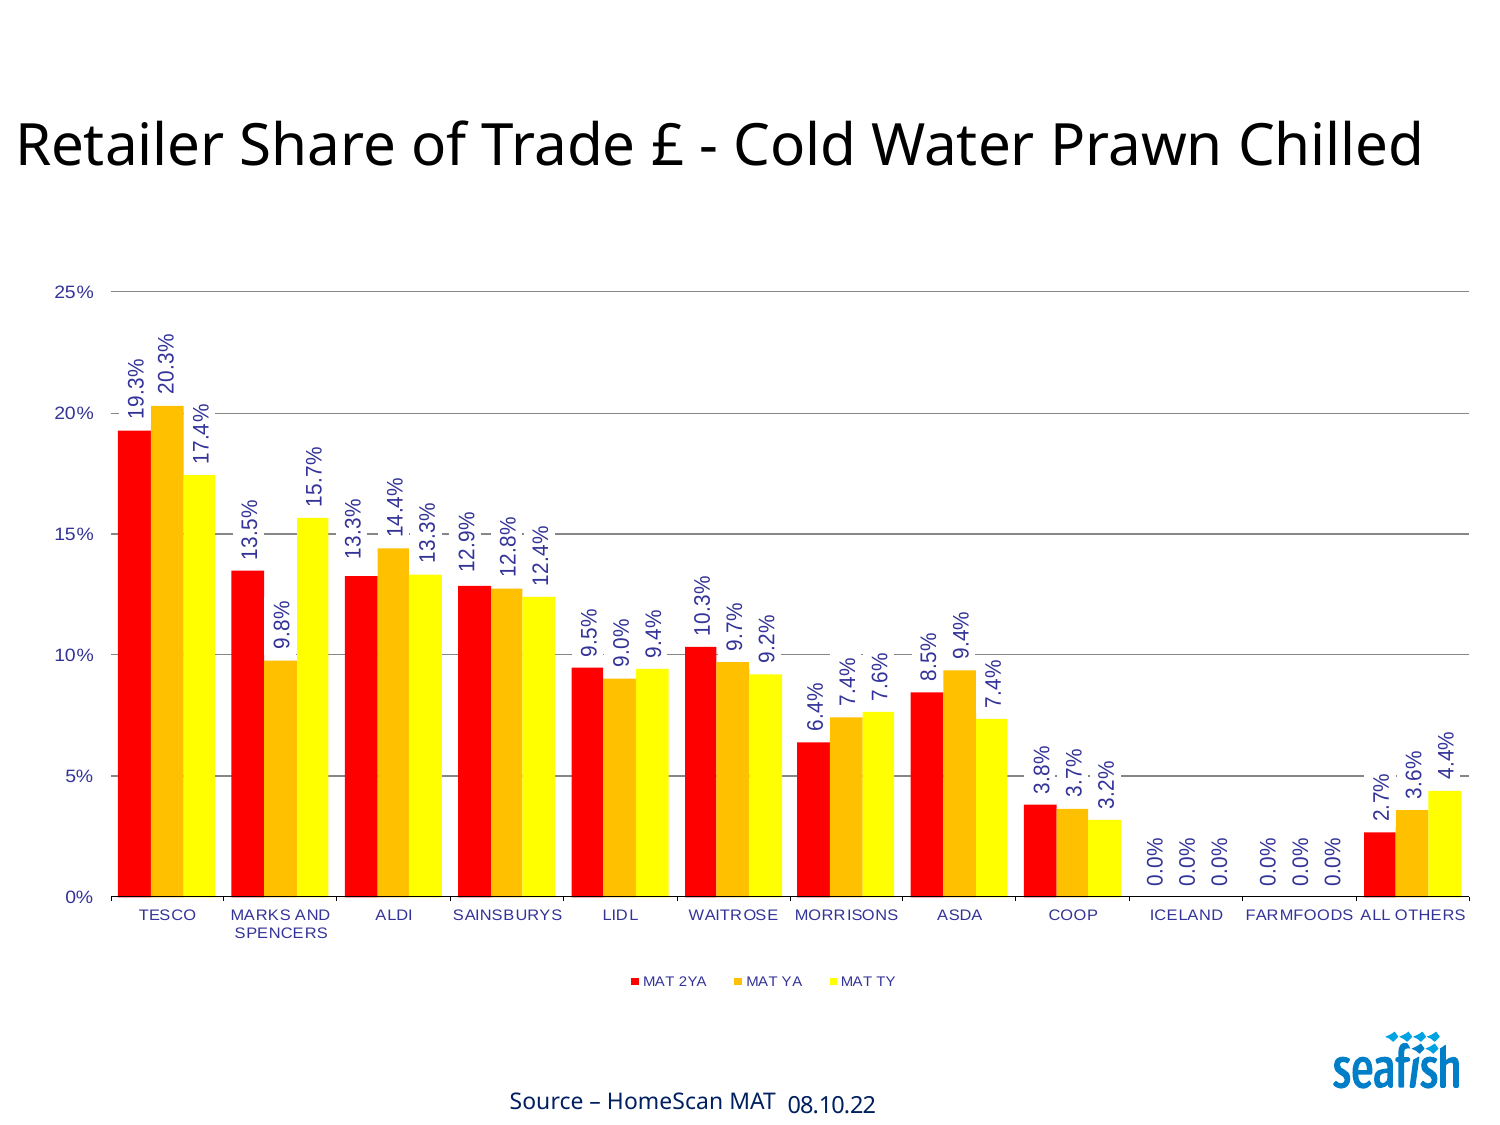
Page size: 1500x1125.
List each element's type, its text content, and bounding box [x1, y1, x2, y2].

picture [782, 1085, 1047, 1117]
text_box Source – HomeScan MAT [349, 1073, 799, 1123]
title Retailer Share of Trade £ - Cold Water Prawn Chilled [0, 101, 1459, 192]
picture [32, 182, 1492, 1014]
